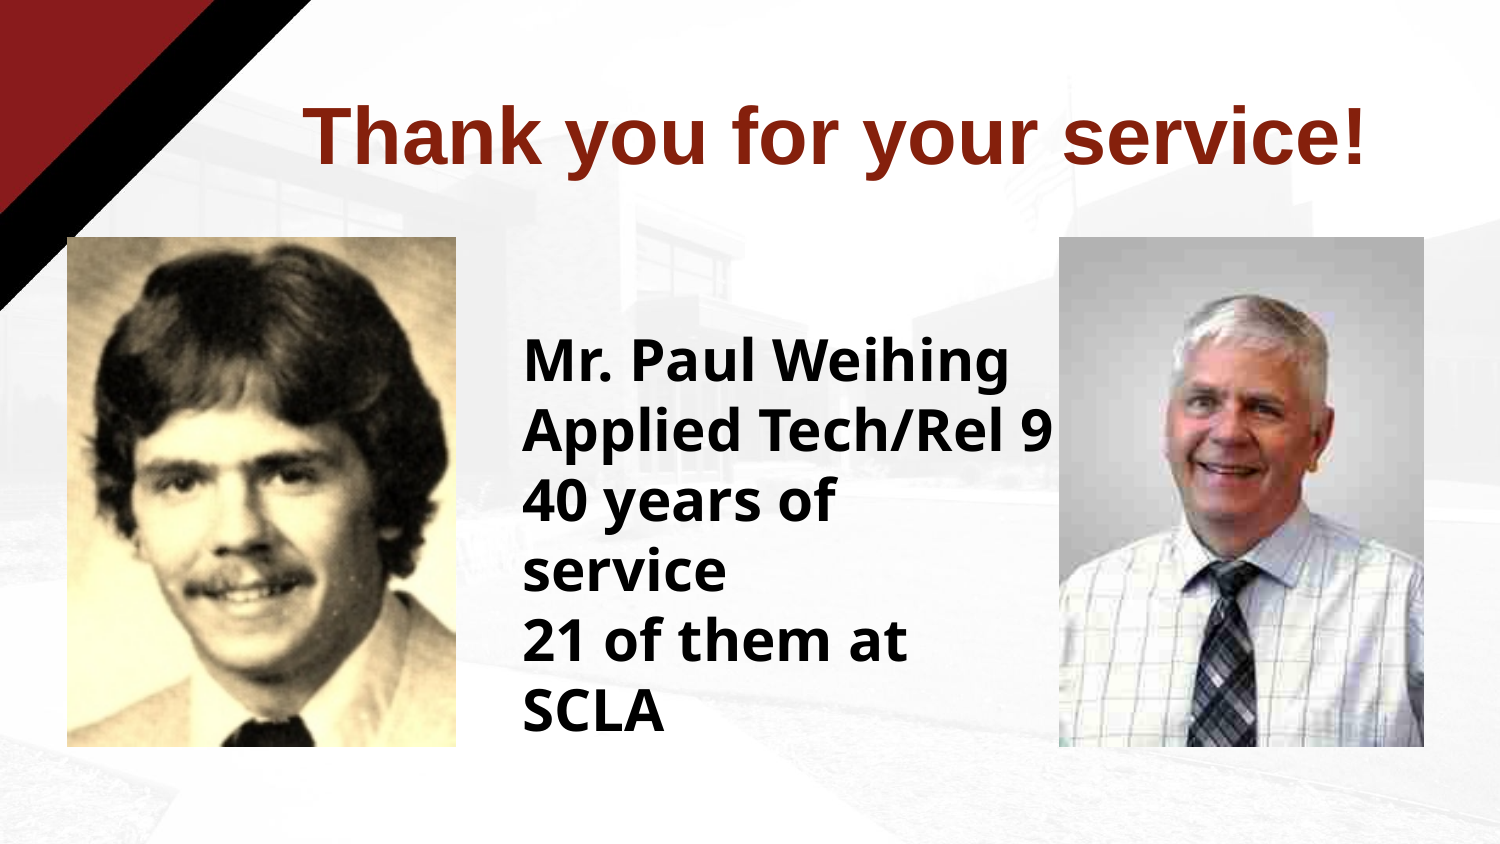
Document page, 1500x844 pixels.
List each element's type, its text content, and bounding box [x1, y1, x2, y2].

picture [0, 0, 1500, 844]
text_box Thank you for your service! [247, 67, 1424, 219]
text_box Mr. Paul Weihing Applied Tech/Rel 9 40 years of service 21 of them at SCLA [507, 308, 1054, 639]
